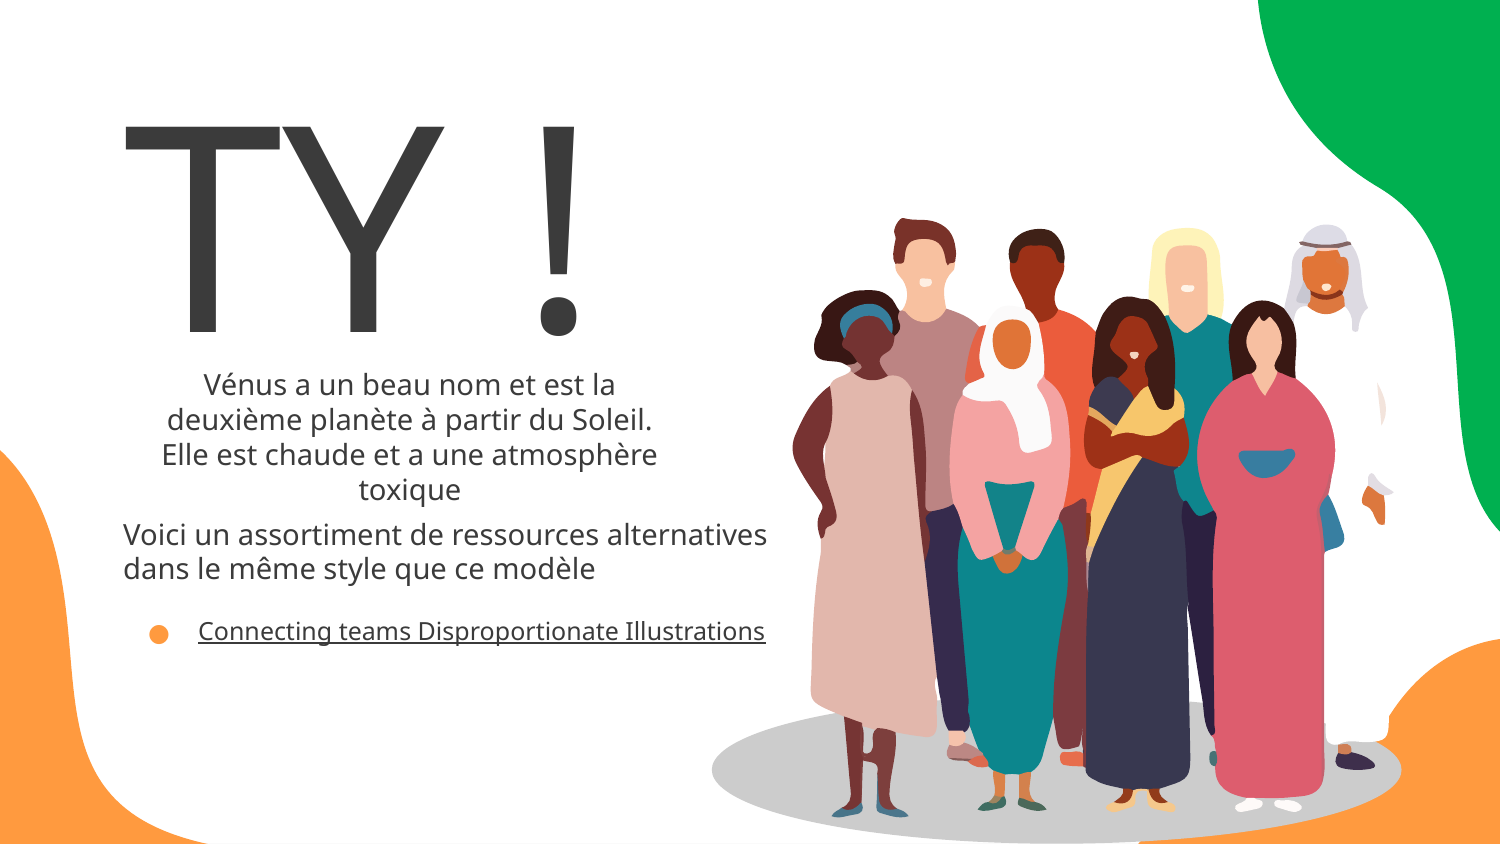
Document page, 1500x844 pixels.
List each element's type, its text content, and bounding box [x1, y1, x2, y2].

text_box Voici un assortiment de ressources alternatives dans le même style que ce modèle Connecting teams Disproportionate Illustrations [108, 500, 786, 615]
text_box [826, 827, 1287, 844]
text_box [709, 721, 786, 818]
title TY ! [108, 151, 688, 283]
subtitle Vénus a un beau nom et est la deuxième planète à partir du Soleil. Elle est chaude et a une atmosphère toxique [132, 371, 688, 500]
picture [791, 216, 1425, 818]
